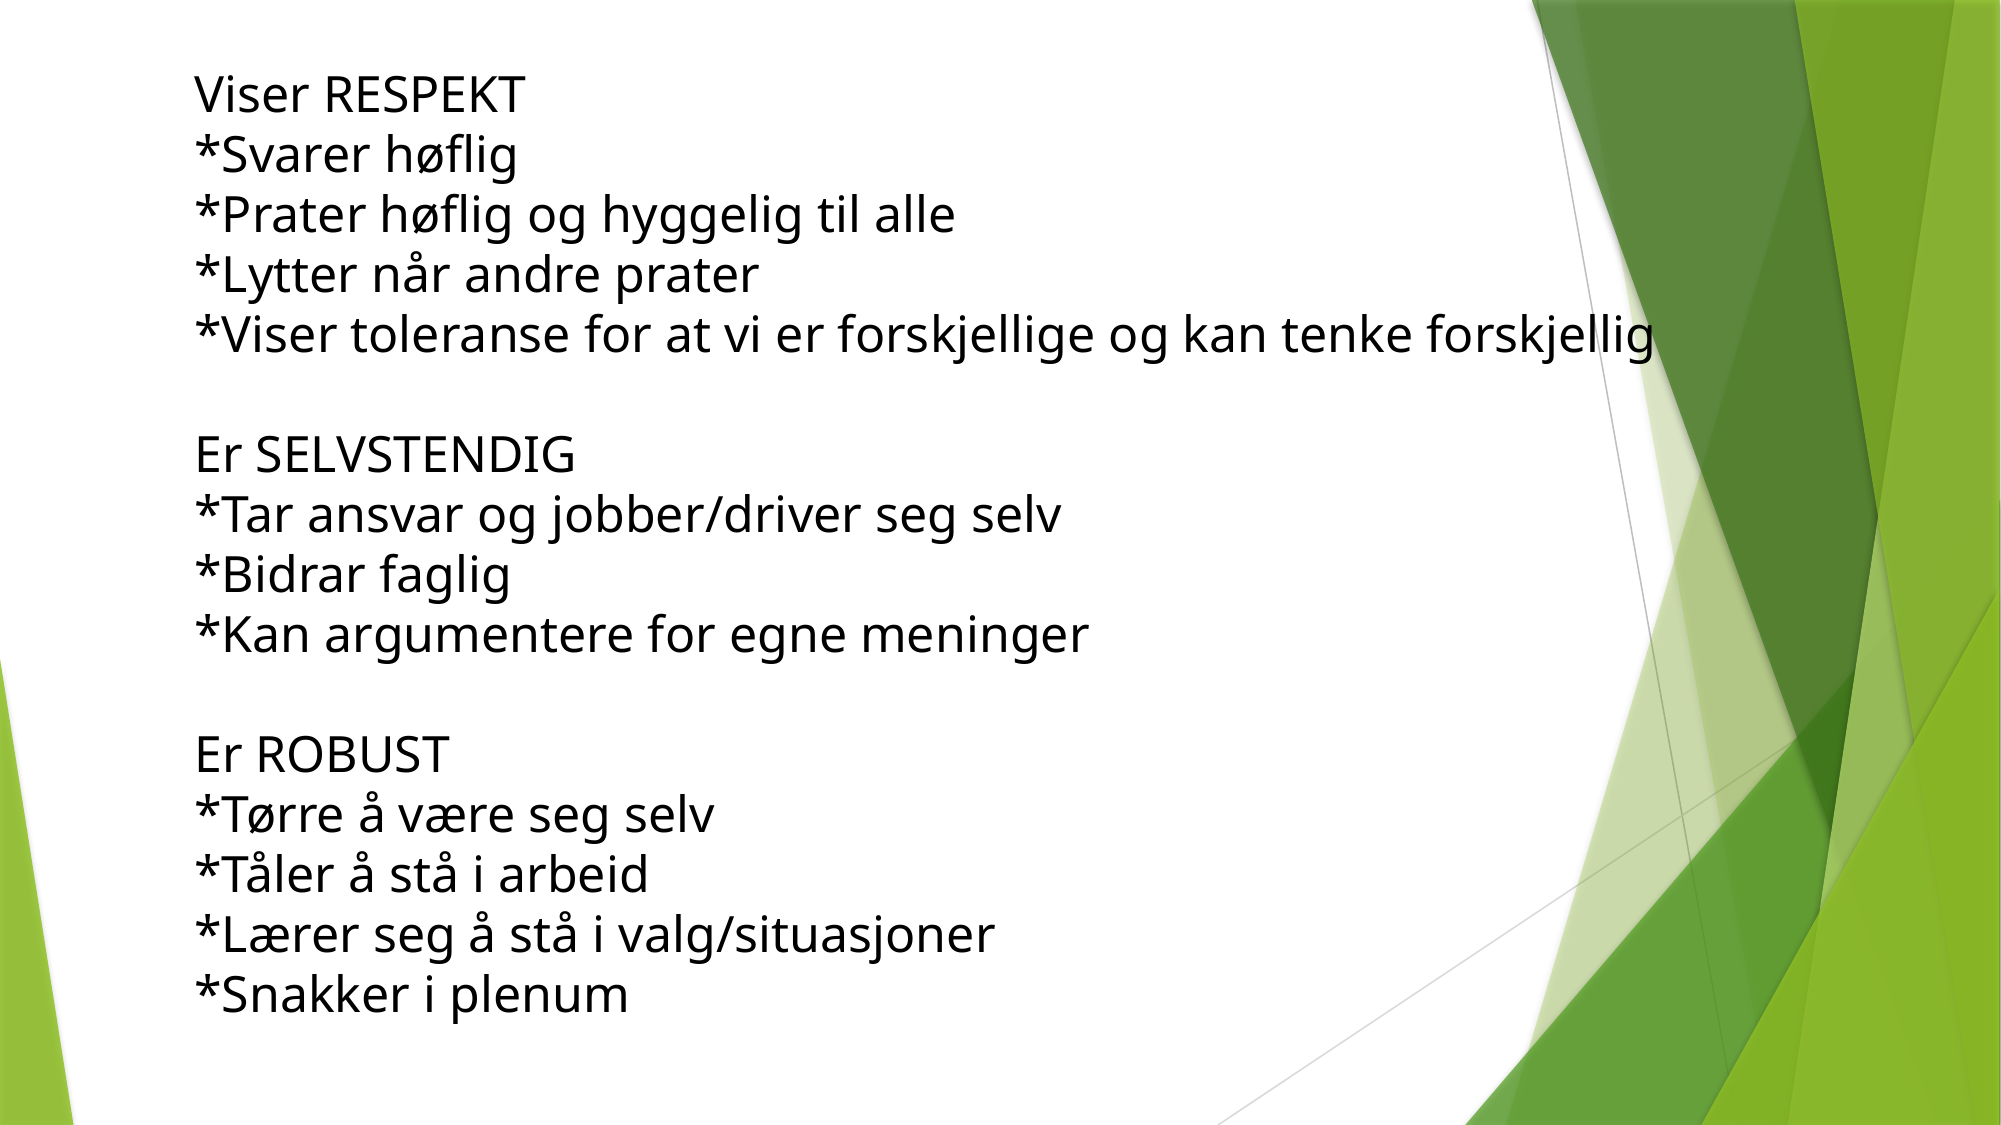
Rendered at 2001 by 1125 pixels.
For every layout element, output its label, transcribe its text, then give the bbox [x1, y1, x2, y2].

text_box Viser RESPEKT *Svarer høflig *Prater høflig og hyggelig til alle *Lytter når andre prater *Viser toleranse for at vi er forskjellige og kan tenke forskjellig Er SELVSTENDIG *Tar ansvar og jobber/driver seg selv *Bidrar faglig *Kan argumentere for egne meninger Er ROBUST *Tørre å være seg selv *Tåler å stå i arbeid *Lærer seg å stå i valg/situasjoner *Snakker i plenum [179, 54, 1866, 1075]
